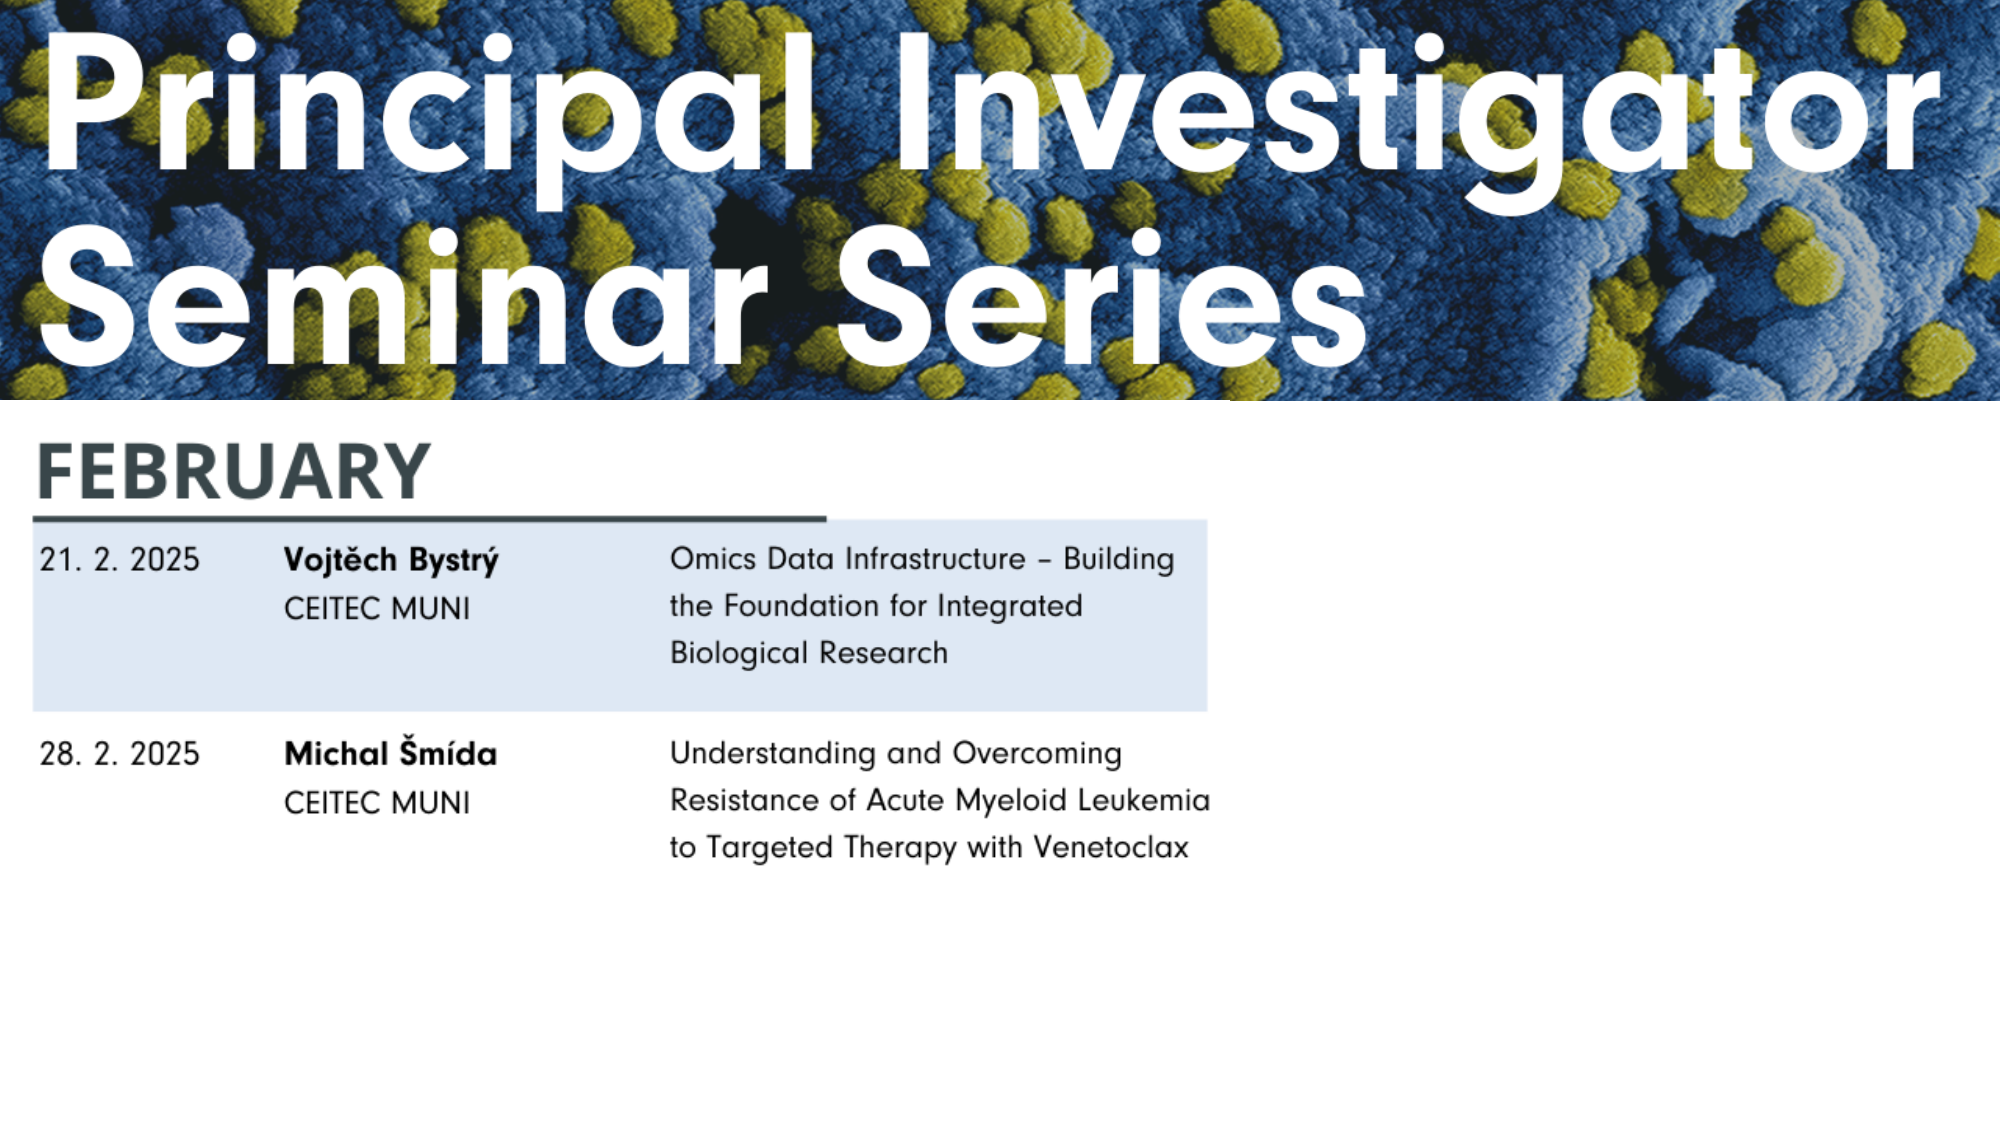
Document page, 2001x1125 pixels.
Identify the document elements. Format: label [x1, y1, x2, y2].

picture [0, 0, 2000, 961]
